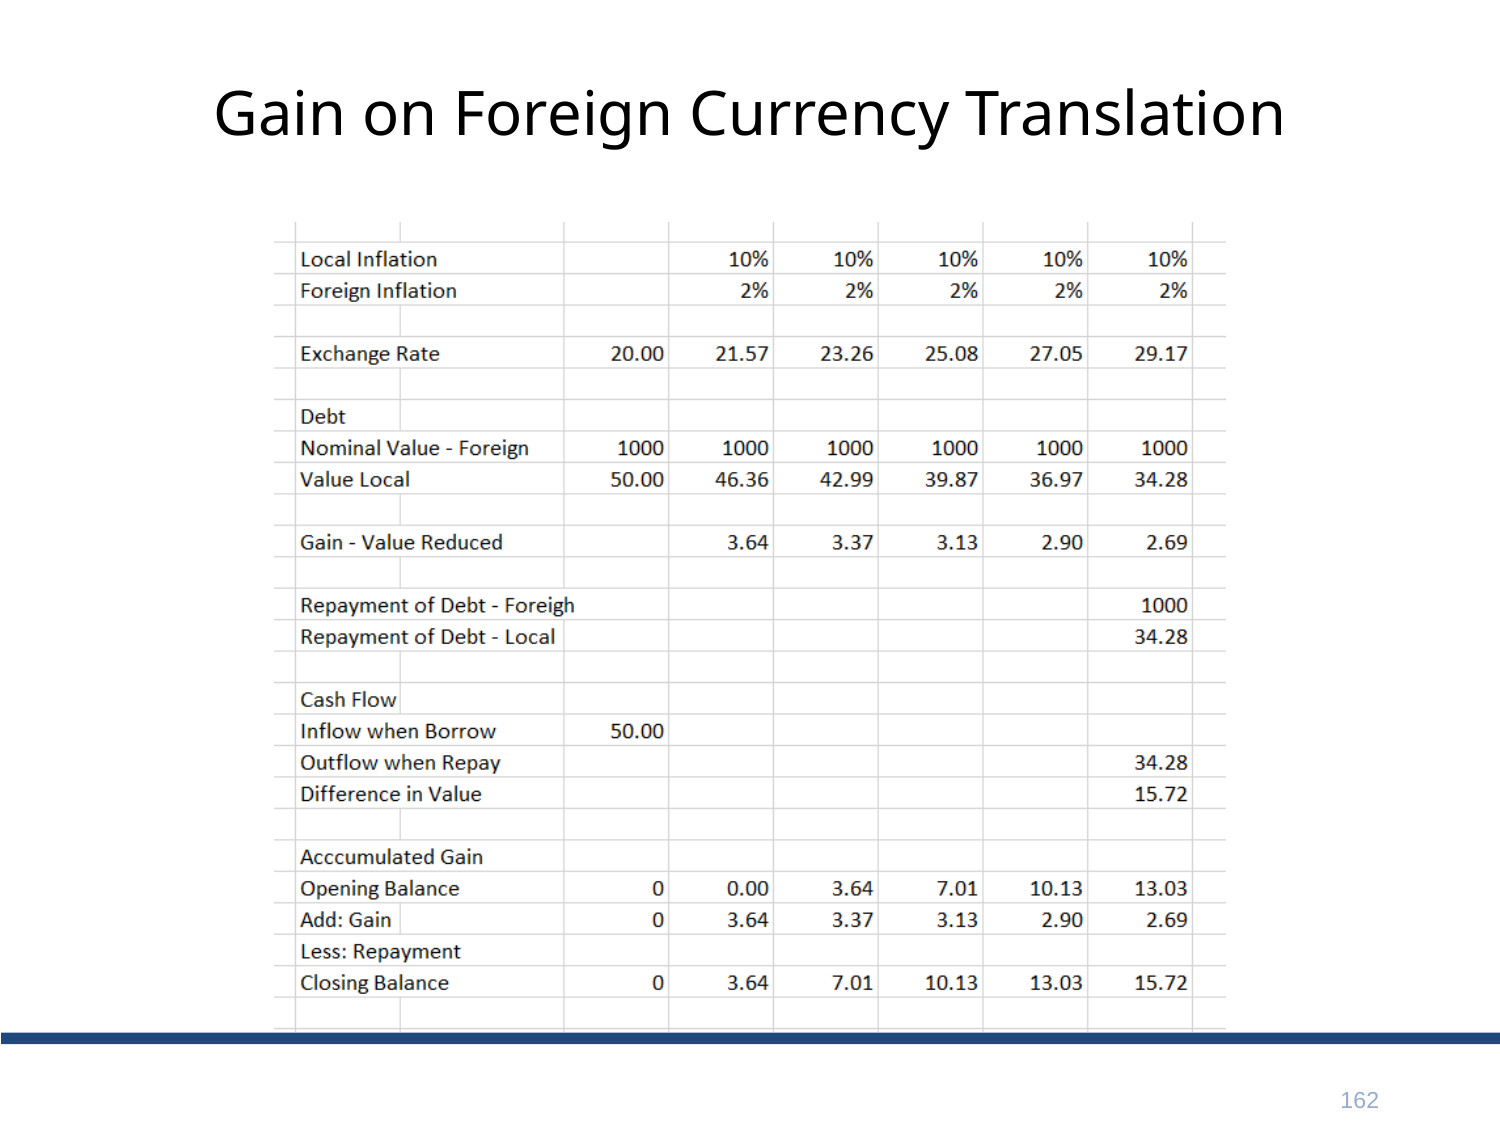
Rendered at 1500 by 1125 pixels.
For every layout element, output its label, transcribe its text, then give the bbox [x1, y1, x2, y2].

title Gain on Foreign Currency Translation [70, 56, 1430, 164]
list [274, 222, 1226, 1032]
slide_number 162 [1290, 1081, 1430, 1117]
